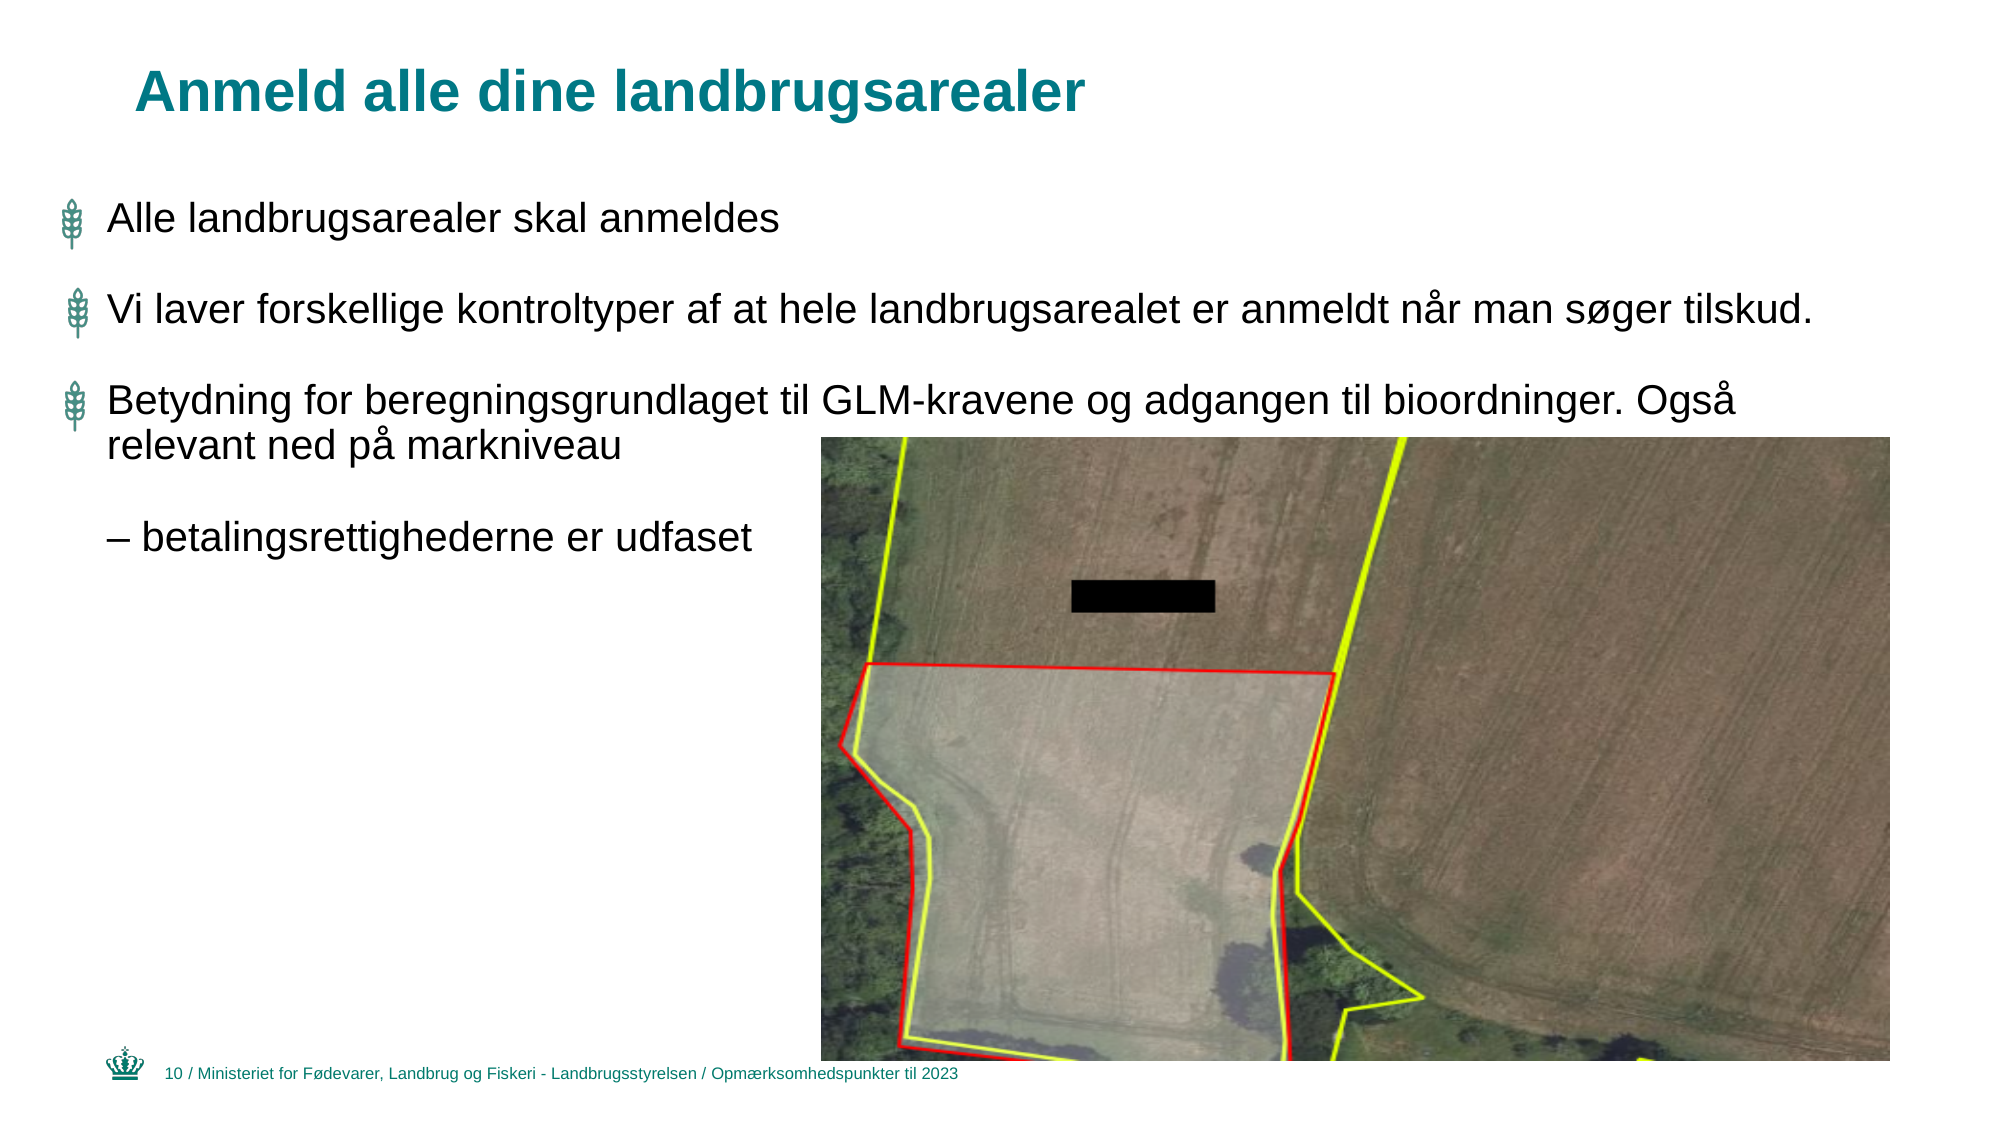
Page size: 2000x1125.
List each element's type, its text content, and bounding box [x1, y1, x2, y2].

picture [106, 1046, 144, 1080]
picture [42, 373, 108, 438]
title Anmeld alle dine landbrugsarealer [134, 61, 1920, 139]
list Alle landbrugsarealer skal anmeldes Vi laver forskellige kontroltyper af at hele landbrugsarealet er anmeldt når man søger tilskud. Betydning for beregningsgrundlaget til GLM-kravene og adgangen til bioordninger. Også relevant ned på markniveau – betalingsrettighederne er udfaset [106, 196, 1893, 998]
picture [40, 191, 106, 257]
picture [45, 279, 111, 345]
footer / Ministeriet for Fødevarer, Landbrug og Fiskeri - Landbrugsstyrelsen / Opmærksomhedspunkter til 2023 [188, 1049, 1116, 1083]
slide_number 10 [134, 1049, 184, 1083]
picture [821, 437, 1890, 1062]
